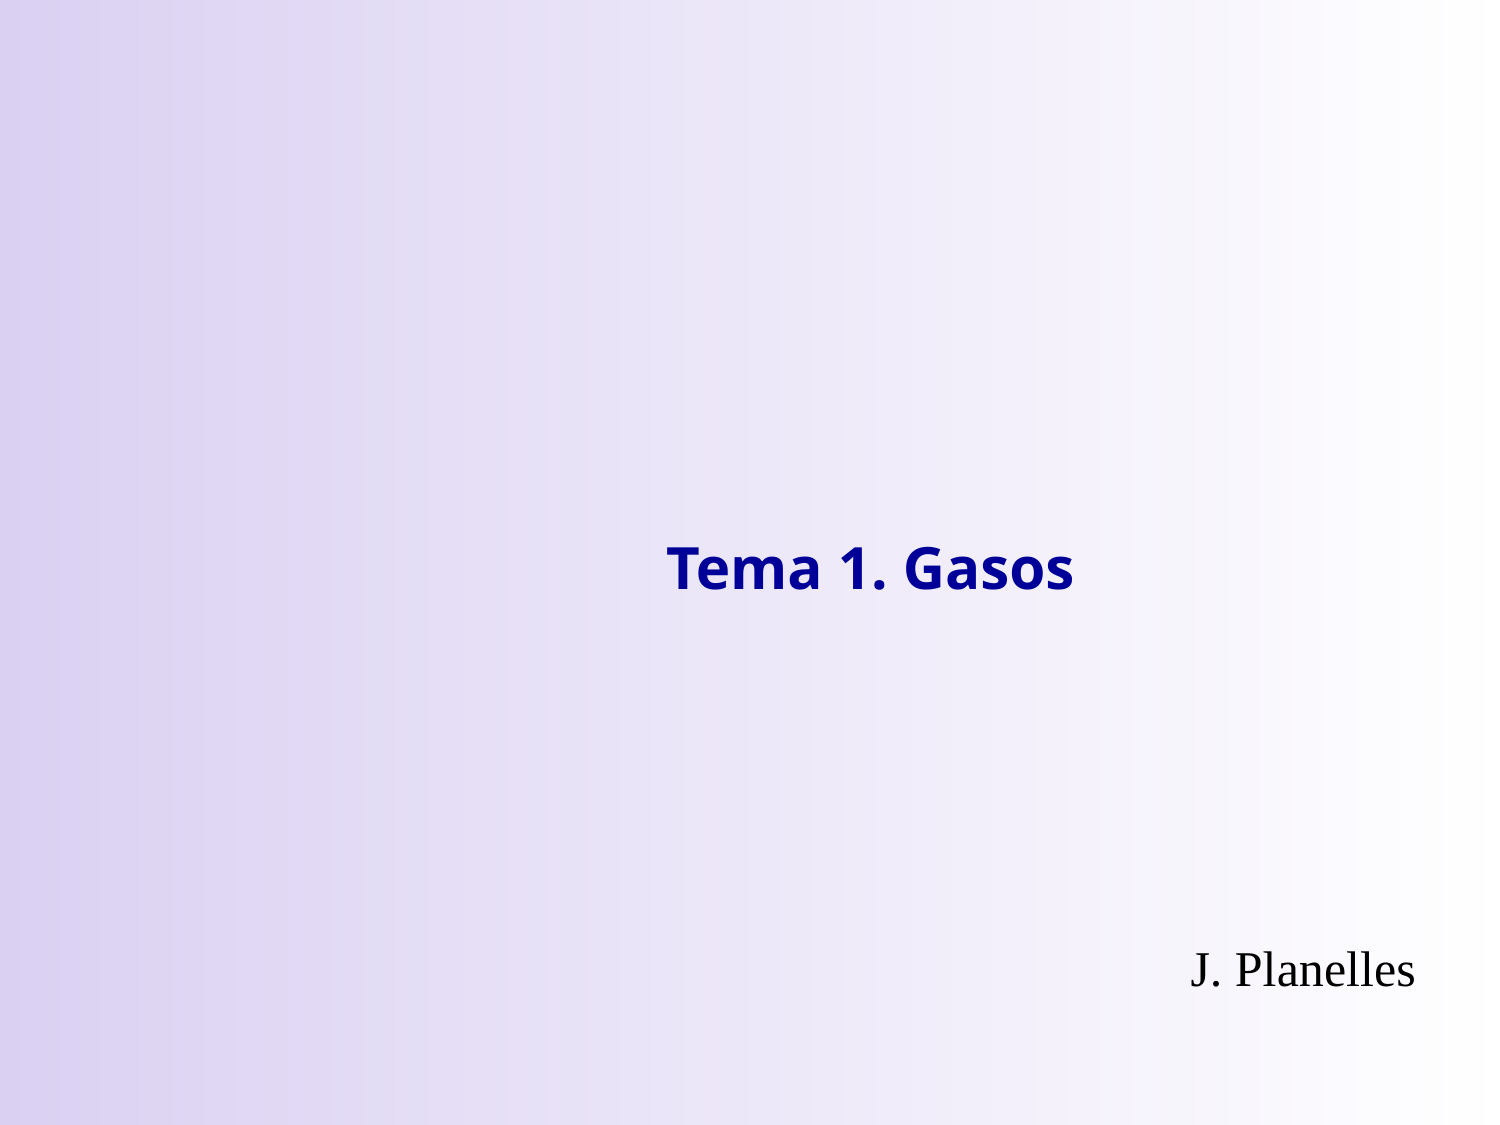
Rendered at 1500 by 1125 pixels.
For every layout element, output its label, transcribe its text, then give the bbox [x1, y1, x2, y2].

text_box J. Planelles [1175, 928, 1500, 1023]
text_box Tema 1. Gasos [651, 515, 1171, 669]
